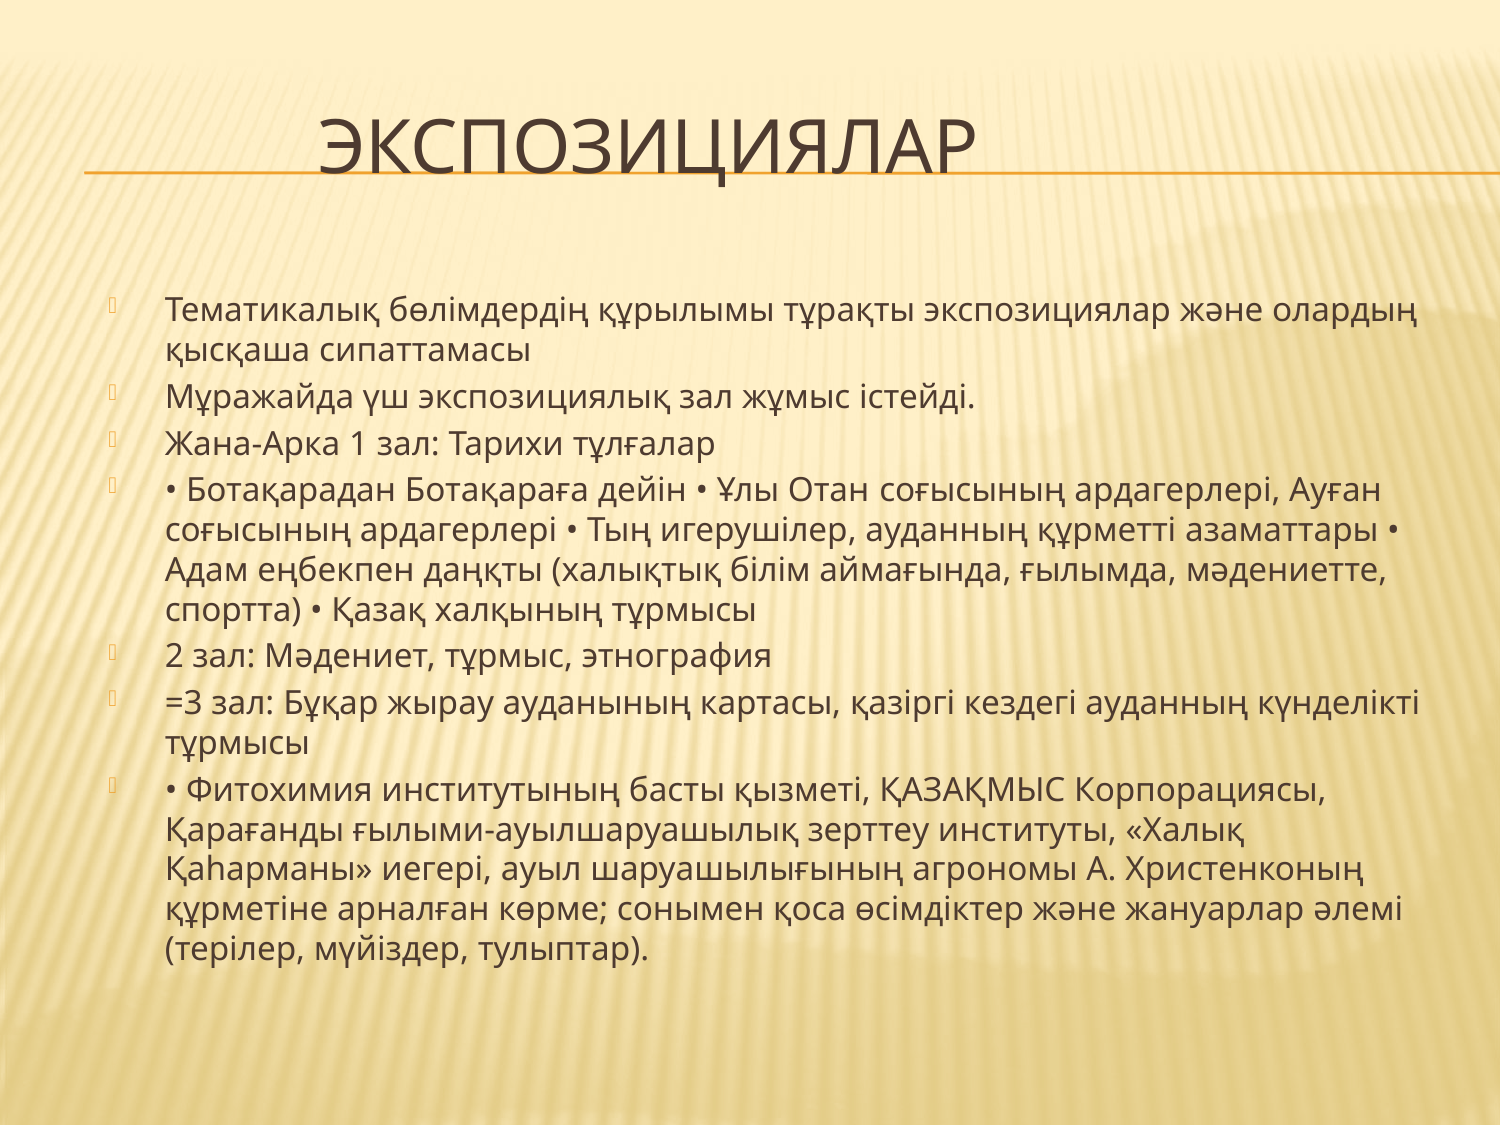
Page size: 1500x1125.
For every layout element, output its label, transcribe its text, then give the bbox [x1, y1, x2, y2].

title Экспозициялар [50, 75, 1475, 213]
list Тематикалық бөлімдердің құрылымы тұрақты экспозициялар және олардың қысқаша сипаттамасы Мұражайда үш экспозициялық зал жұмыс істейді. Жана-Арка 1 зал: Тарихи тұлғалар • Ботақарадан Ботақараға дейін • Ұлы Отан cоғысының ардагерлері, Ауған соғысының ардагерлері • Тың игерушілер, ауданның құрметті азаматтары • Адам еңбекпен даңқты (халықтық білім аймағында, ғылымда, мәдениетте, спортта) • Қазақ халқының тұрмысы 2 зал: Мәдениет, тұрмыс, этнография =3 зал: Бұқар жырау ауданының картасы, қазіргі кездегі ауданның күнделікті тұрмысы • Фитохимия институтының басты қызметі, ҚАЗАҚМЫС Корпорациясы, Қарағанды ғылыми-ауылшаруашылық зерттеу институты, «Халық Қаһарманы» иегері, ауыл шаруашылығының агрономы А. Христенконың құрметіне арналған көрме; сонымен қоса өсімдіктер және жануарлар әлемі (терілер, мүйіздер, тулыптар). [93, 281, 1454, 1031]
